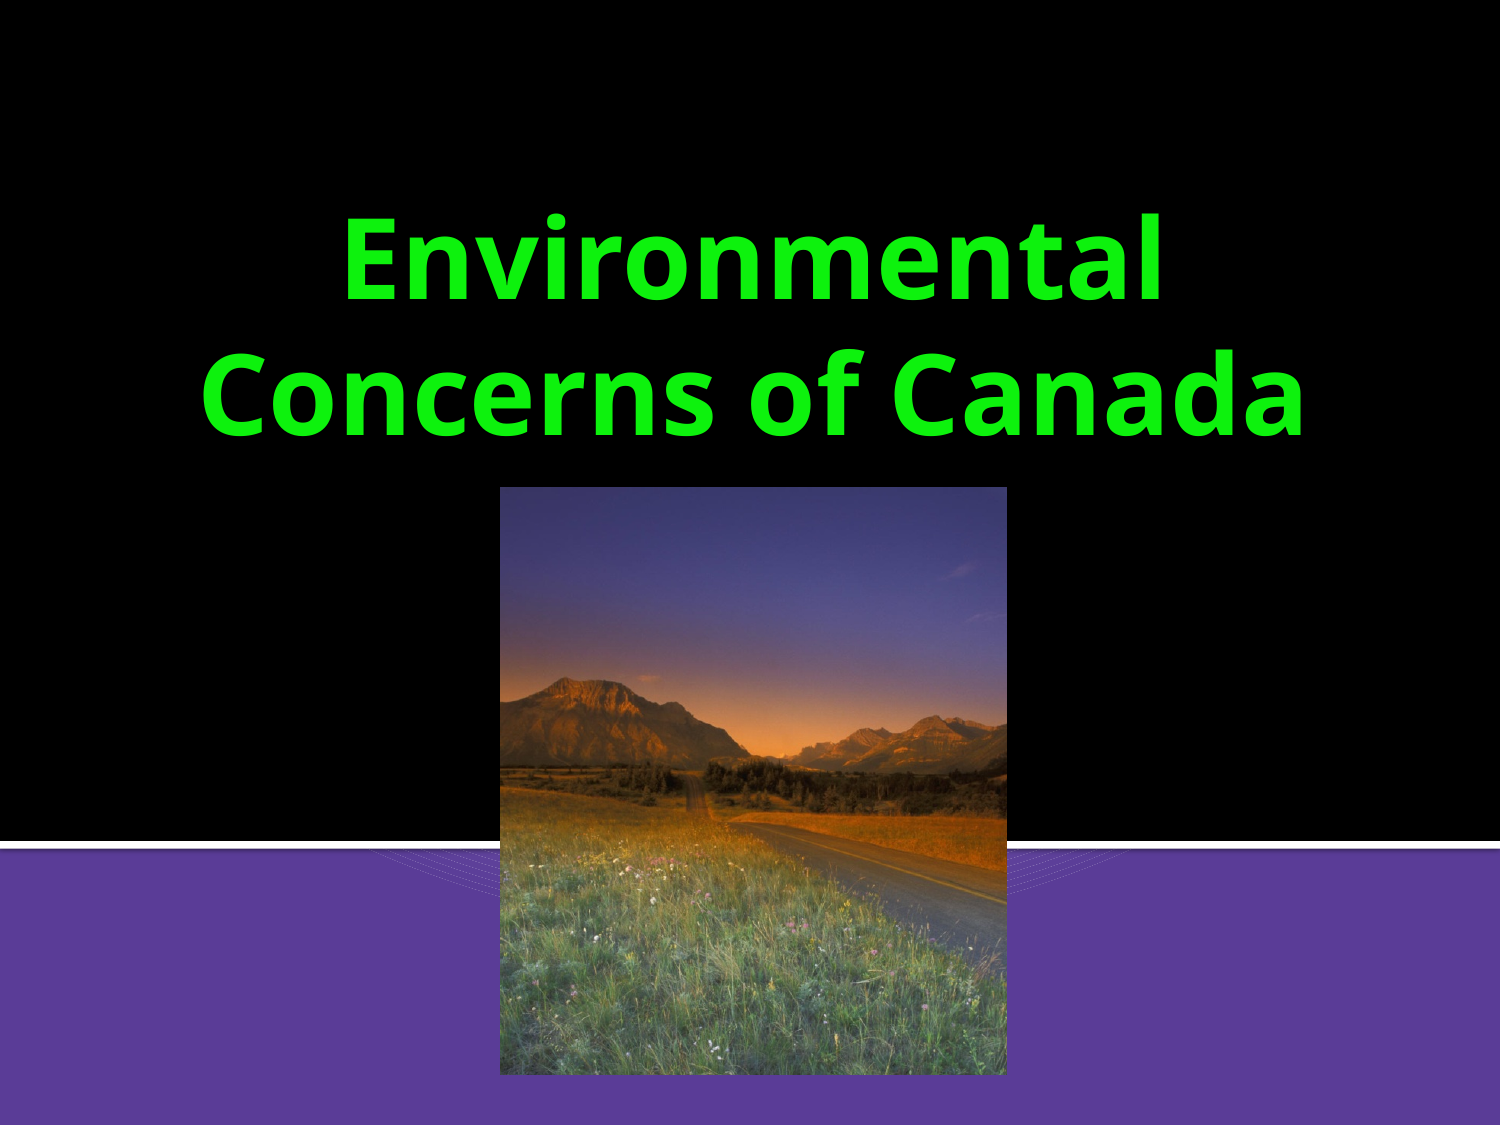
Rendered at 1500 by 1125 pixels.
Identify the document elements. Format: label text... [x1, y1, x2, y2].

title Environmental Concerns of Canada [75, 187, 1425, 313]
picture [499, 487, 1007, 1075]
